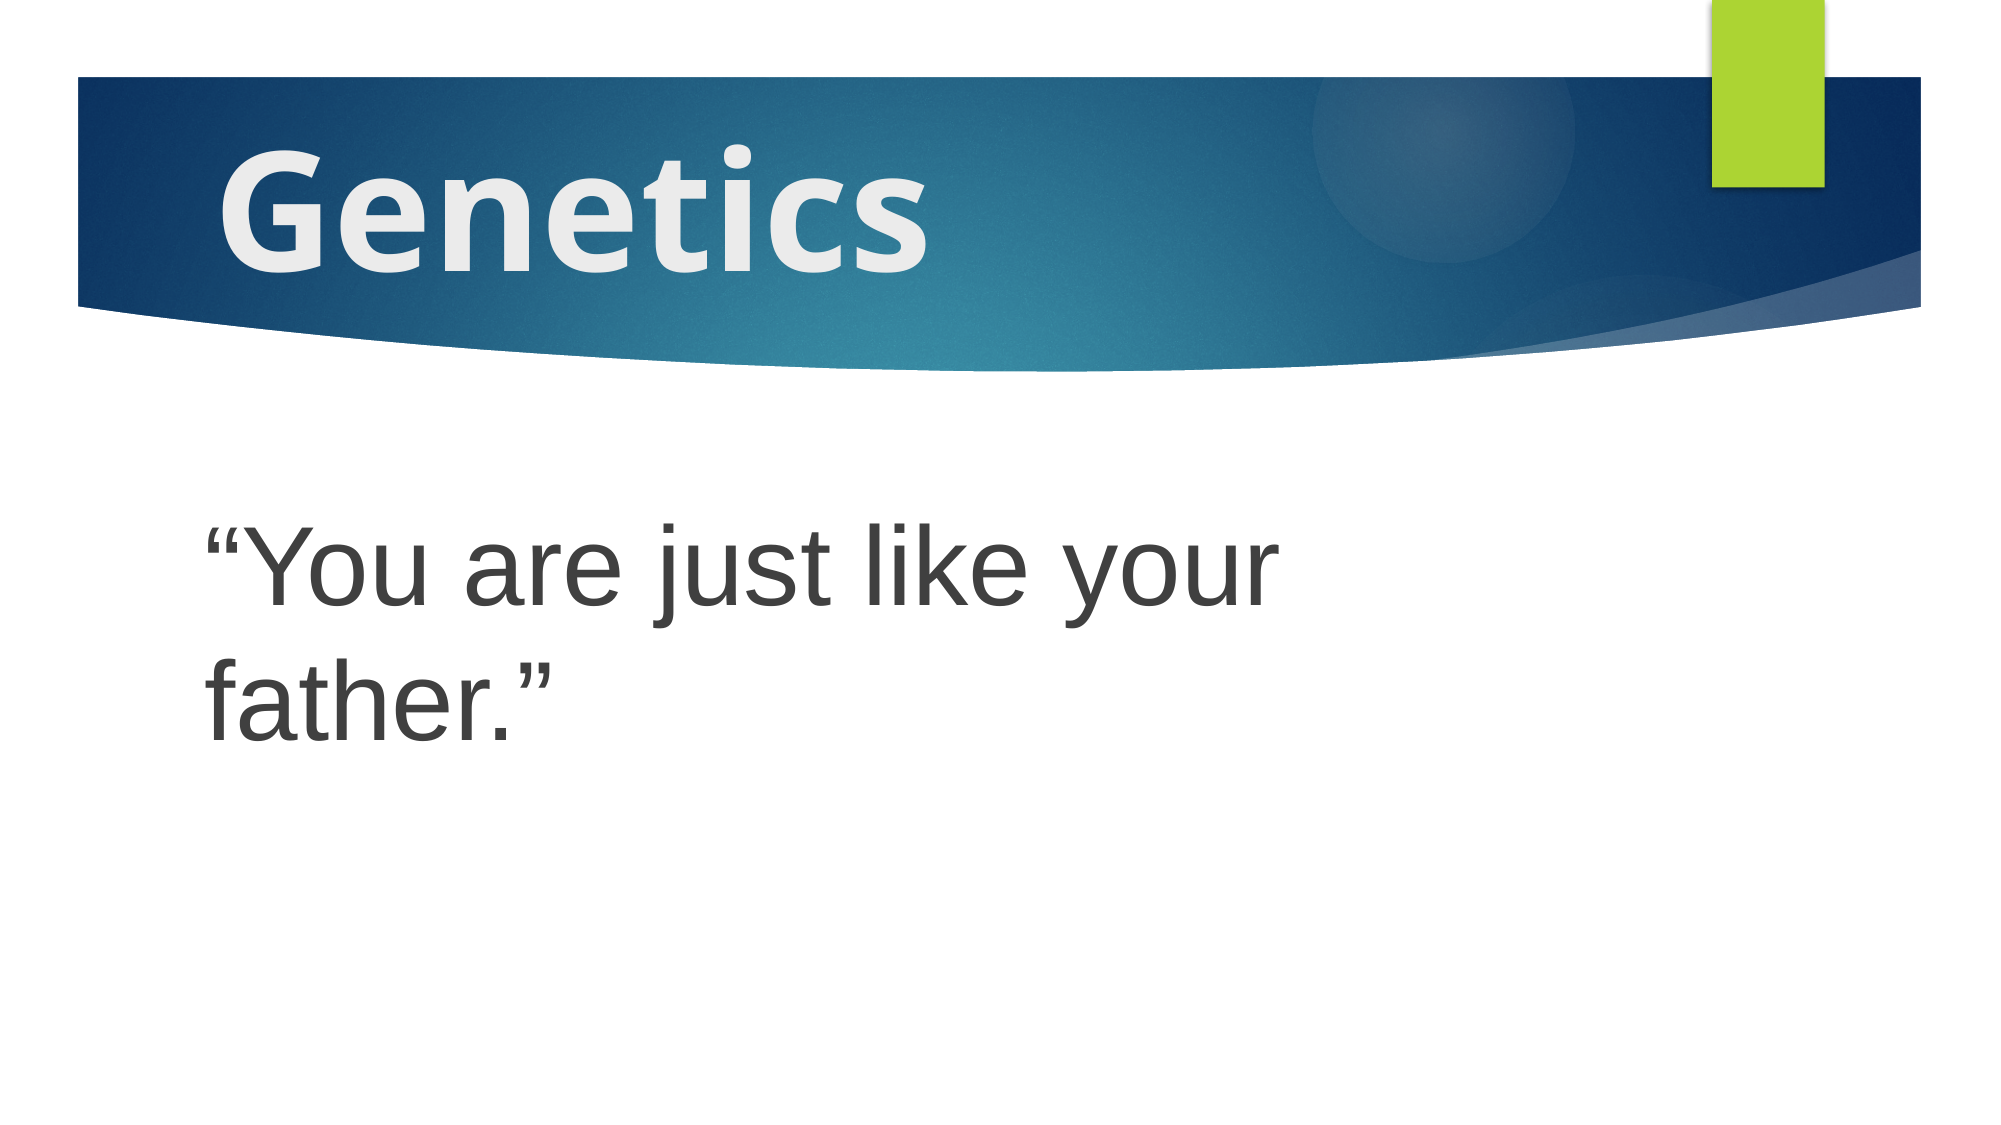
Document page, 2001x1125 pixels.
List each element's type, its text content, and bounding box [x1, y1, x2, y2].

title Genetics [198, 127, 1636, 283]
list “You are just like your father.” [189, 485, 1627, 988]
